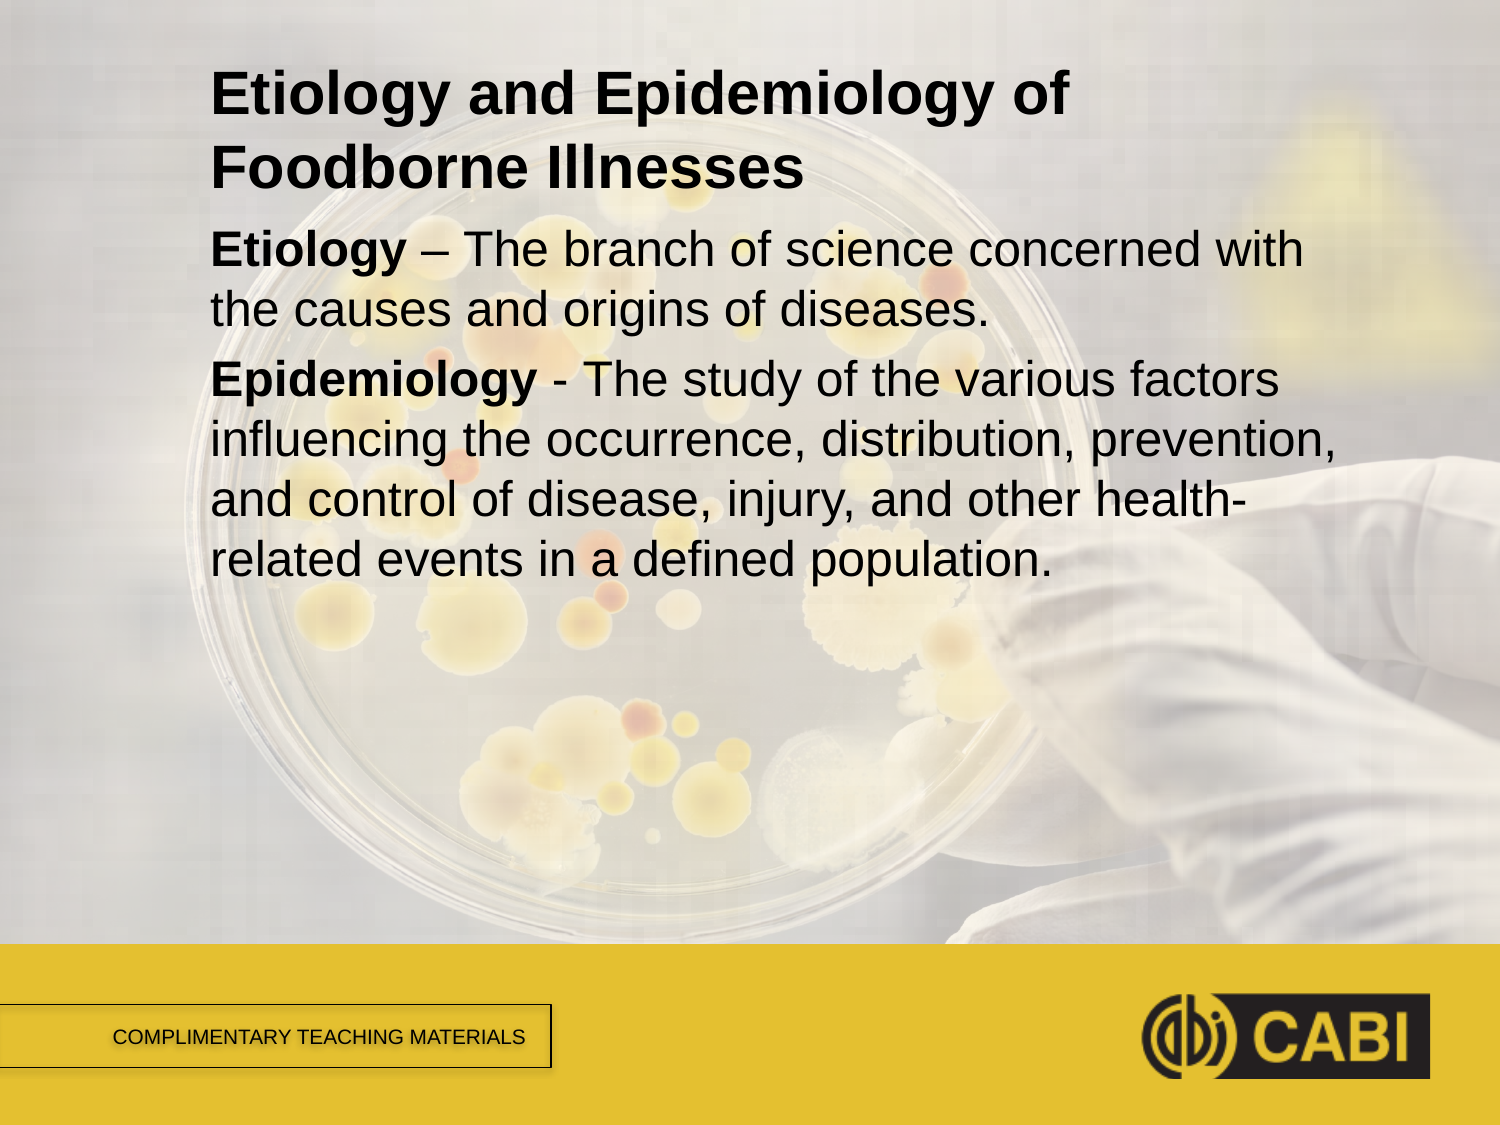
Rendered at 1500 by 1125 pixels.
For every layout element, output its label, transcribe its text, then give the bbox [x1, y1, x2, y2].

text_box [384, 121, 415, 182]
title Etiology and Epidemiology of Foodborne Illnesses [195, 45, 1376, 209]
list Etiology – The branch of science concerned with the causes and origins of diseases. Epidemiology - The study of the various factors influencing the occurrence, distribution, prevention, and control of disease, injury, and other health-related events in a defined population. [195, 209, 1376, 917]
